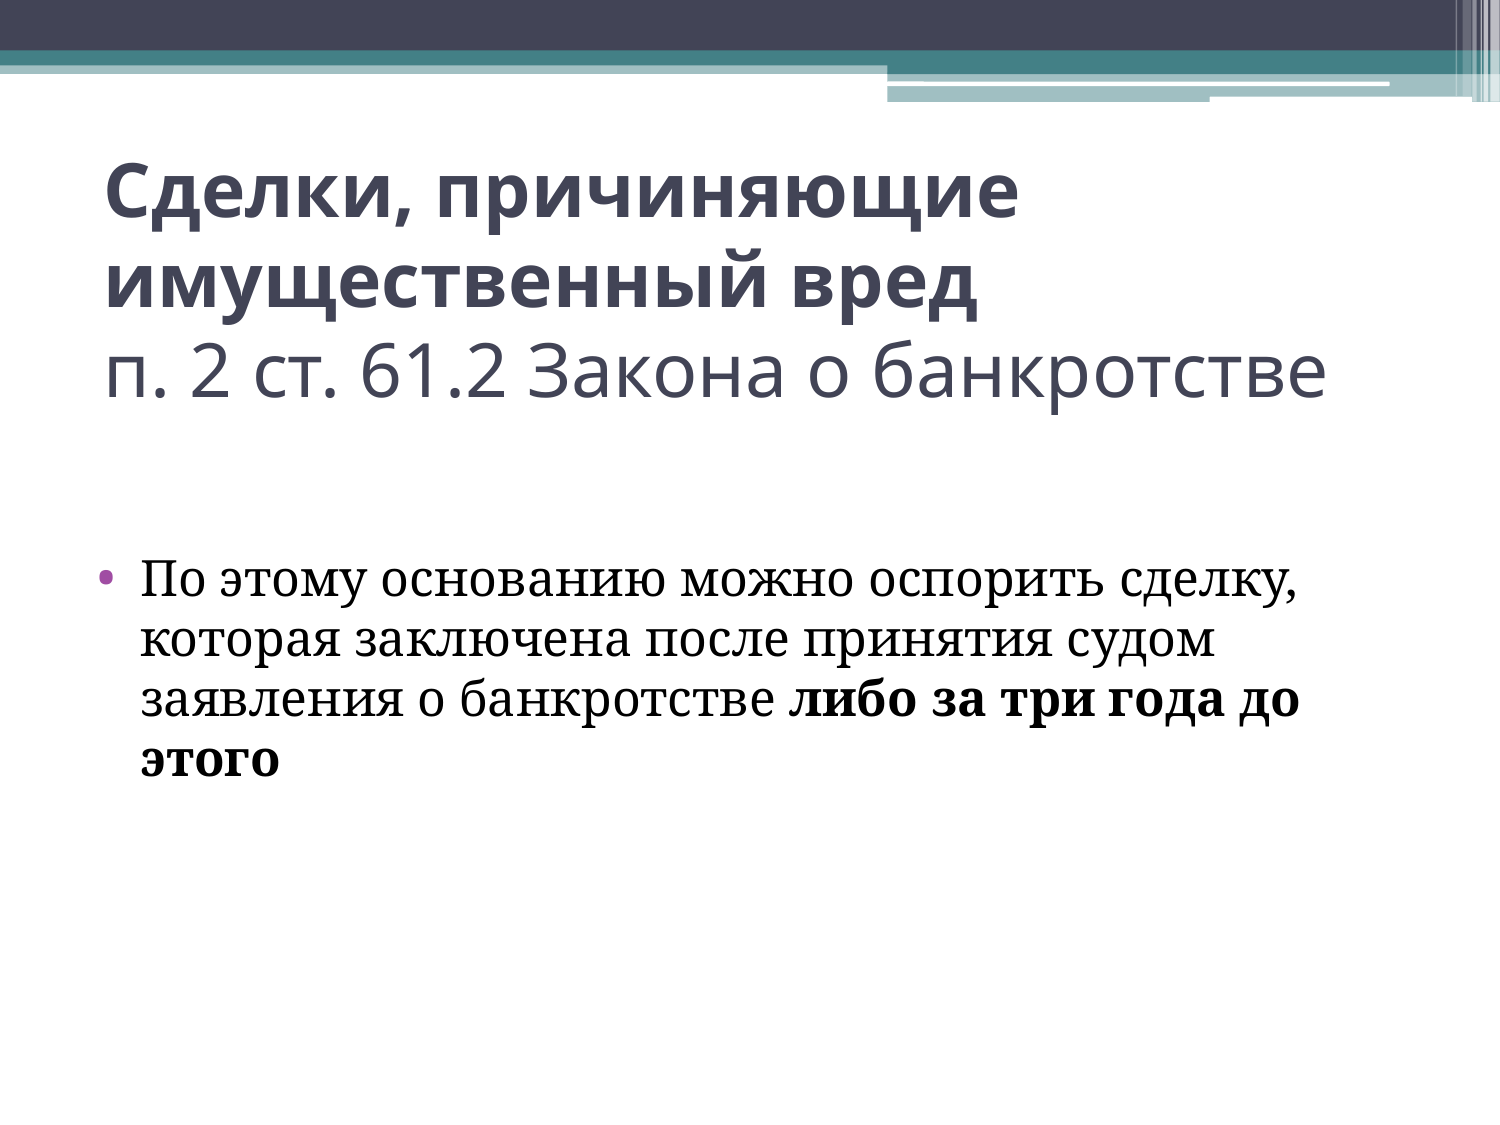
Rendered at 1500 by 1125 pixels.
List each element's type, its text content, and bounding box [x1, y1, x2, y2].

list По этому основанию можно оспорить сделку, которая заключена после принятия судом заявления о банкротстве либо за три года до этого [64, 538, 1415, 1100]
title Сделки, причиняющие имущественный вред п. 2 ст. 61.2 Закона о банкротстве [88, 125, 1439, 431]
